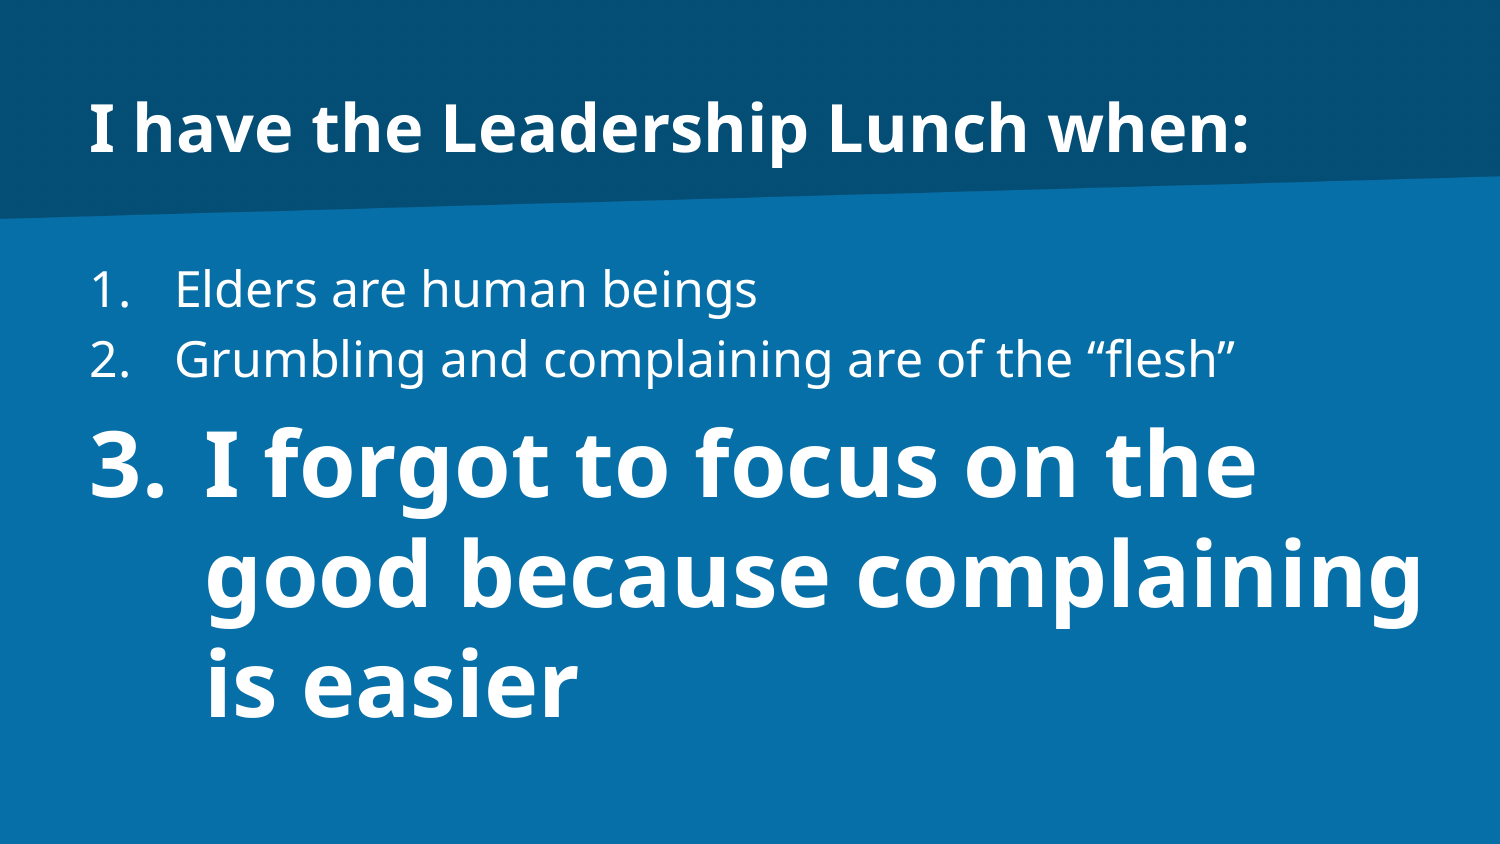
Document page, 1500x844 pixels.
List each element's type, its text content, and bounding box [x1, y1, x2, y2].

picture [0, 177, 1500, 844]
list Elders are human beings Grumbling and complaining are of the “flesh” I forgot to focus on the good because complaining is easier [75, 250, 1478, 793]
title I have the Leadership Lunch when: [75, 45, 1425, 174]
